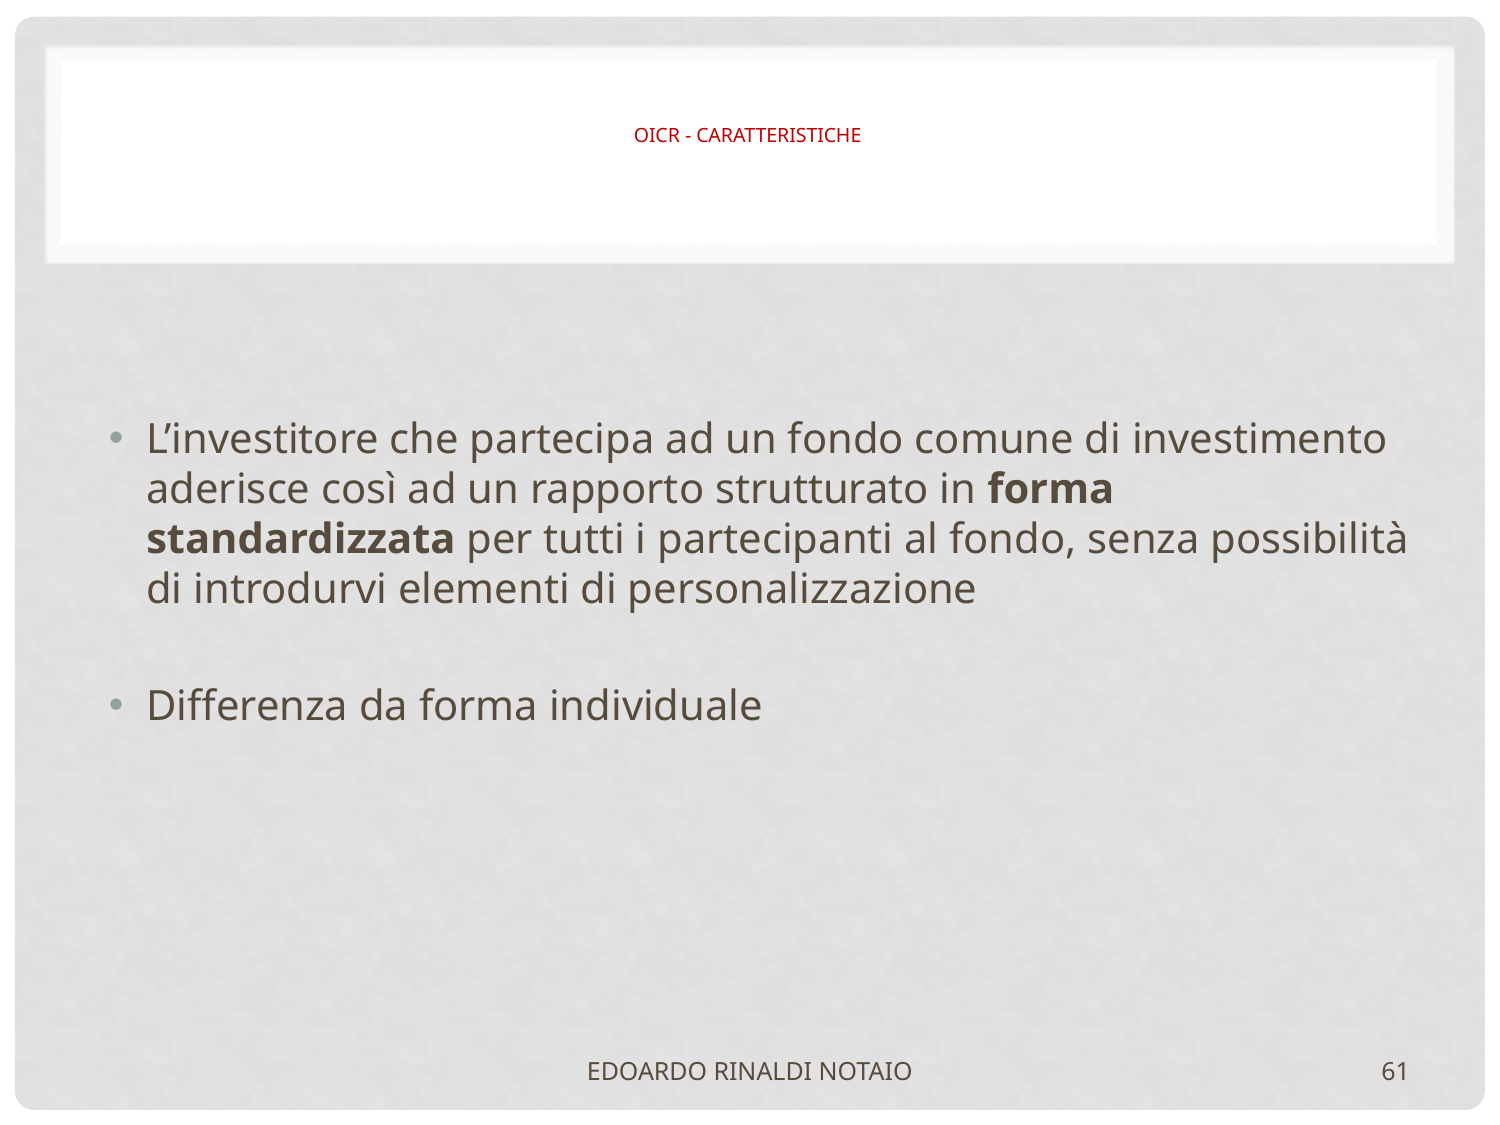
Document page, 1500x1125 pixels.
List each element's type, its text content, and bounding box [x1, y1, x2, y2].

slide_number 61 [1074, 1042, 1425, 1103]
title OICR - CARATTERISTICHE [69, 66, 1425, 238]
list L’investitore che partecipa ad un fondo comune di investimento aderisce così ad un rapporto strutturato in forma standardizzata per tutti i partecipanti al fondo, senza possibilità di introdurvi elementi di personalizzazione Differenza da forma individuale [75, 287, 1425, 1005]
footer EDOARDO RINALDI NOTAIO [512, 1042, 988, 1103]
